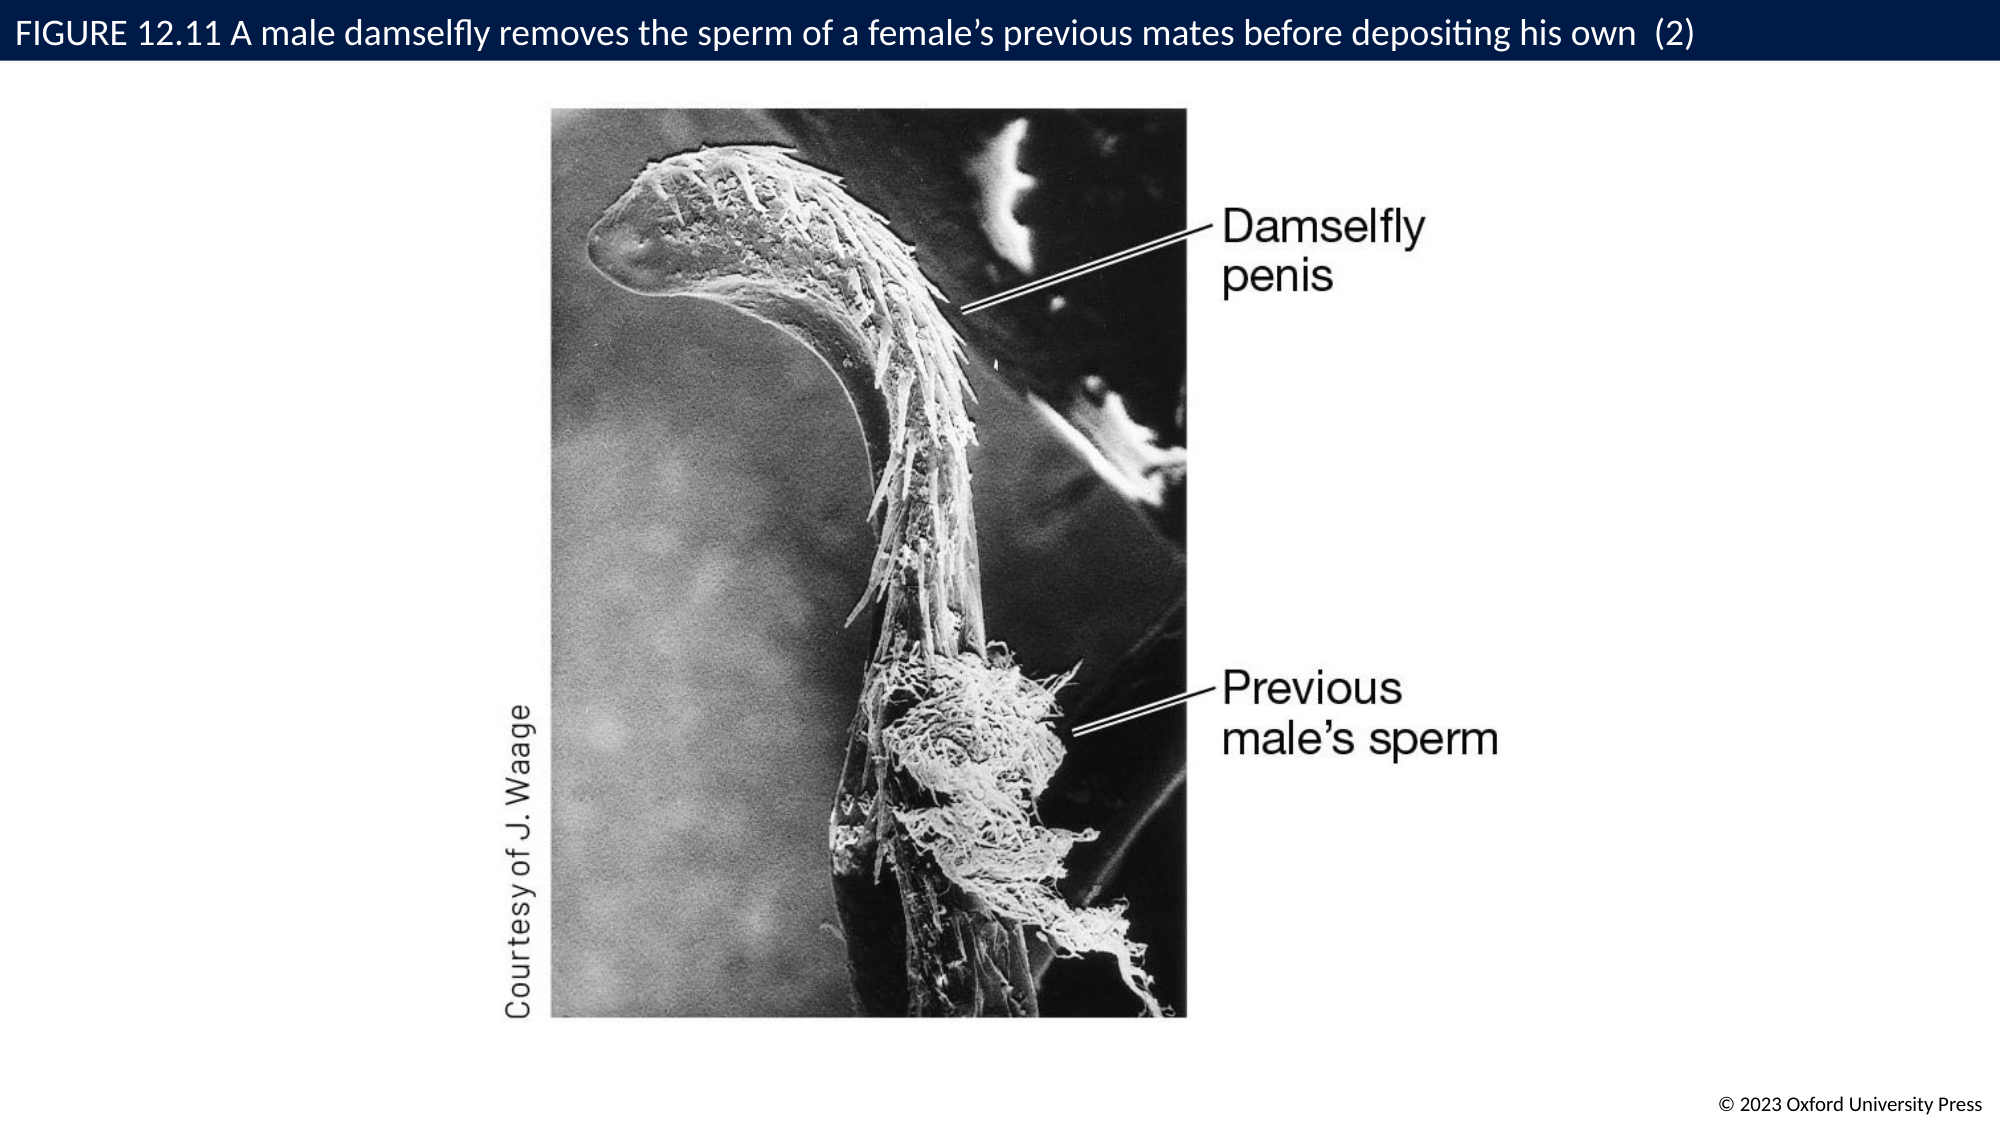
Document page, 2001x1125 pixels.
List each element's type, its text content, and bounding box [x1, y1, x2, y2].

title FIGURE 12.11 A male damselfly removes the sperm of a female’s previous mates before depositing his own (2) [0, 0, 2000, 61]
picture [498, 101, 1501, 1024]
